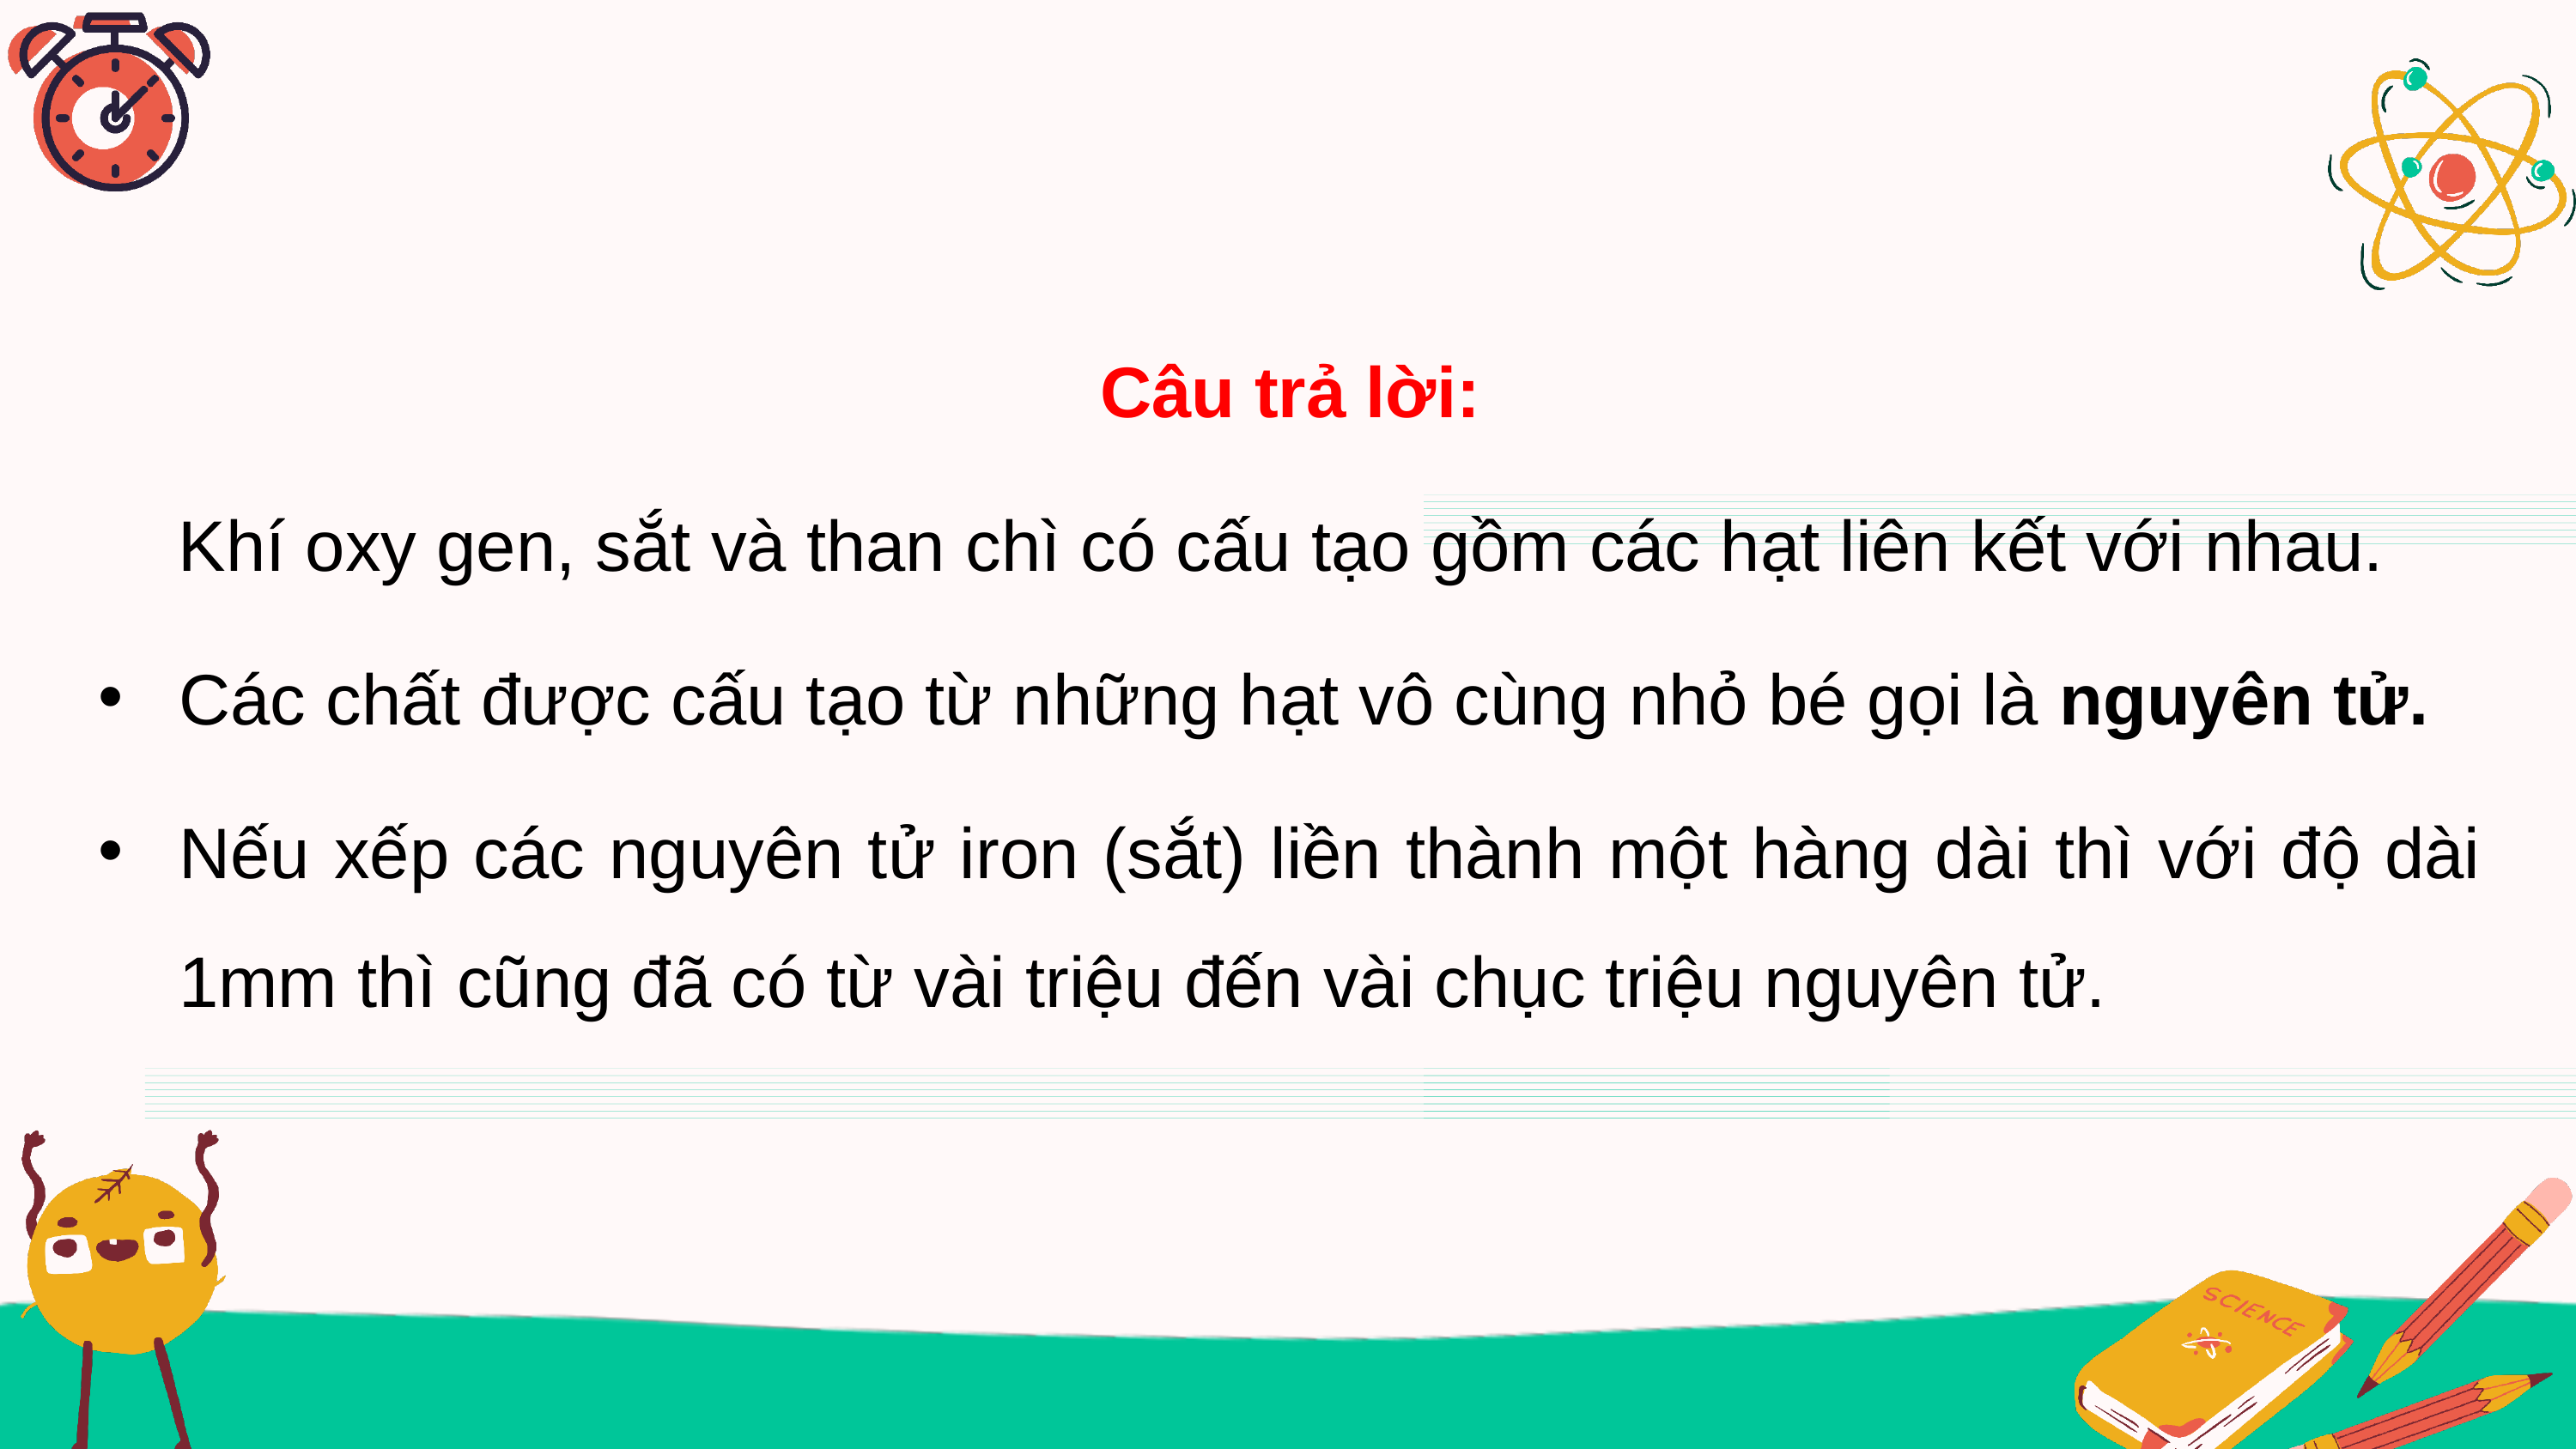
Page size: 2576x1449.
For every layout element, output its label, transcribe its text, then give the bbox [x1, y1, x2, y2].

text_box Câu trả lời: Khí oxy gen, sắt và than chì có cấu tạo gồm các hạt liên kết với nhau. Các chất được cấu tạo từ những hạt vô cùng nhỏ bé gọi là nguyên tử. Nếu xếp các nguyên tử iron (sắt) liền thành một hàng dài thì với độ dài 1mm thì cũng đã có từ vài triệu đến vài chục triệu nguyên tử. [85, 296, 2495, 1028]
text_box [144, 1068, 1153, 1251]
picture [0, 1129, 2576, 1449]
picture [2328, 58, 2576, 290]
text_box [1423, 1068, 2432, 1251]
picture [0, 0, 258, 252]
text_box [1423, 494, 2432, 676]
